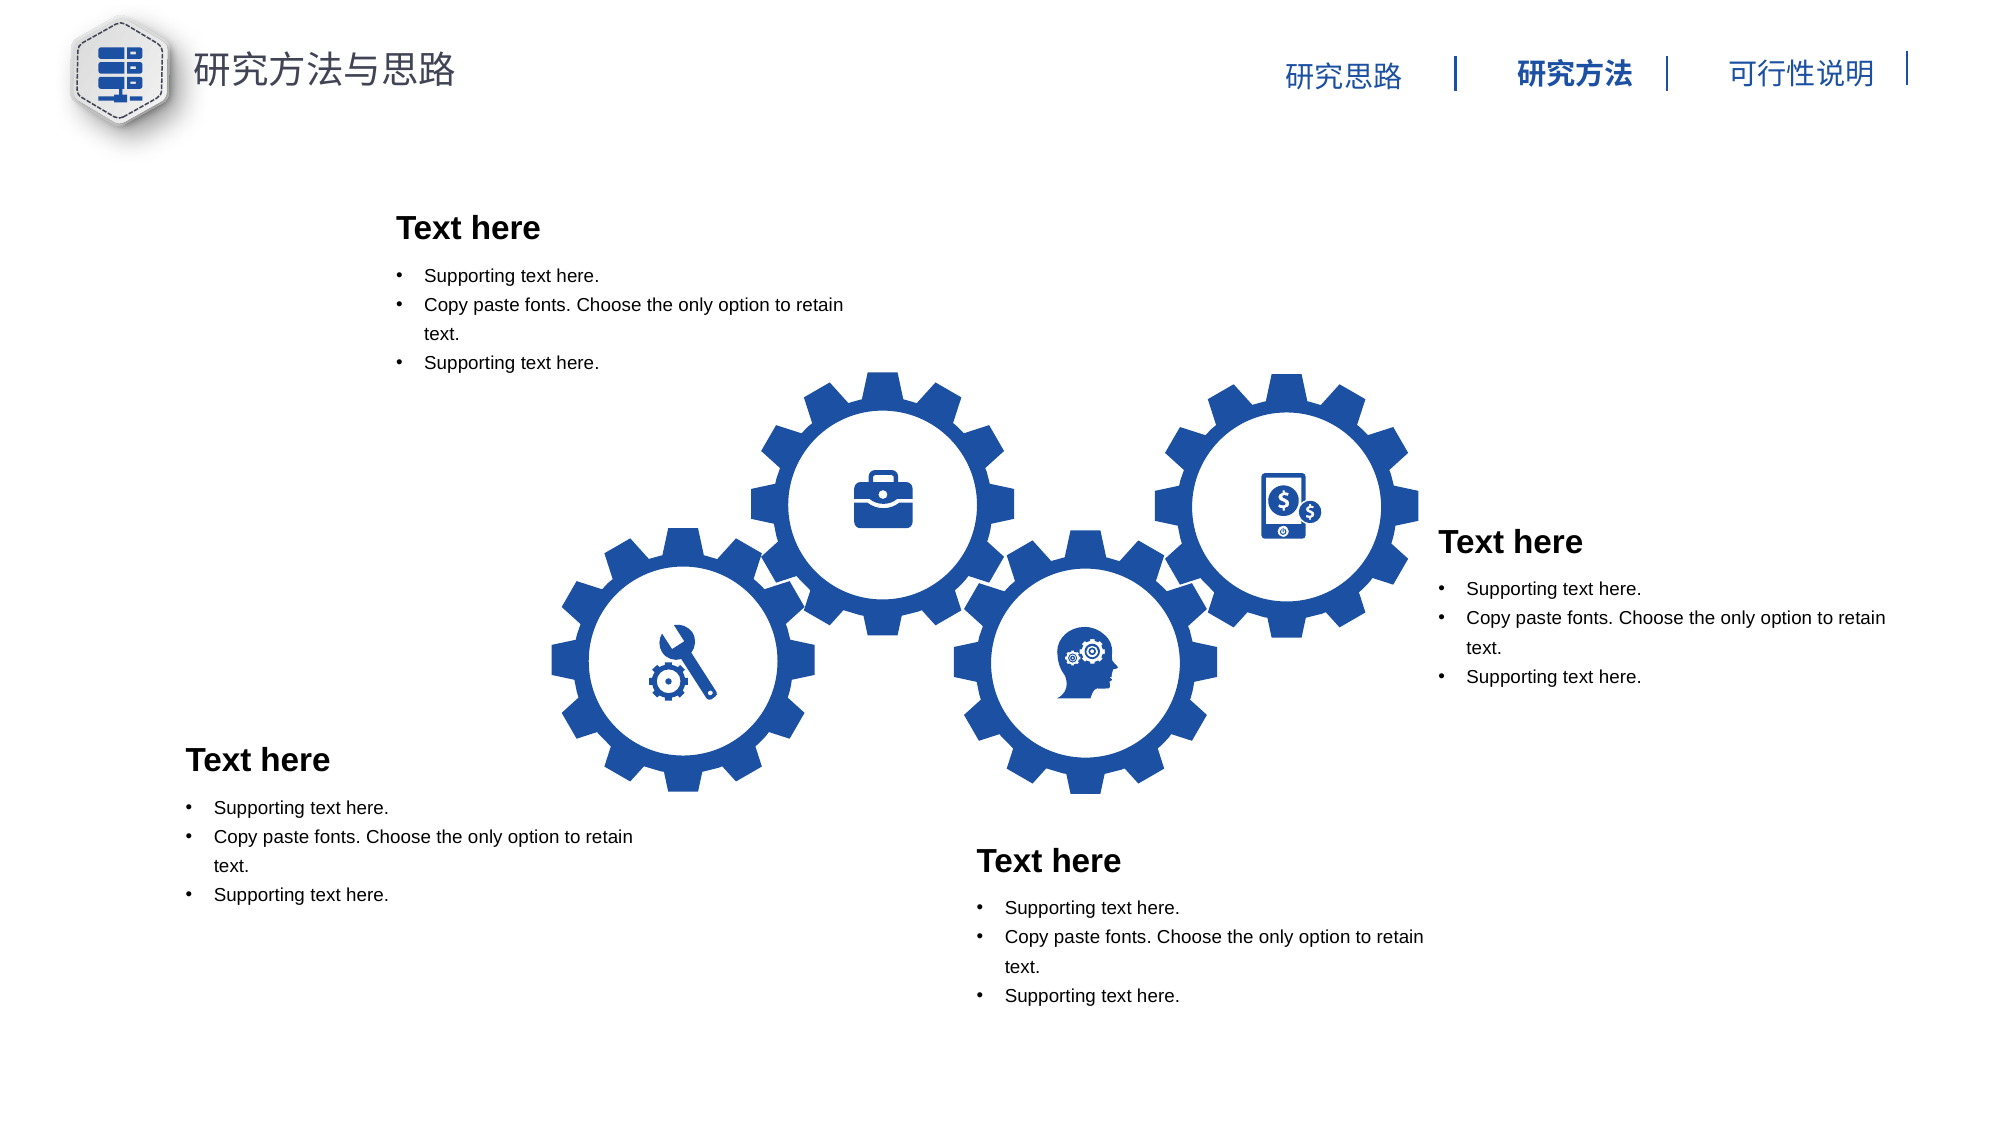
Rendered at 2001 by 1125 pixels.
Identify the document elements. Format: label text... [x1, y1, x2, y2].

text_box Text here [381, 184, 981, 269]
text_box Supporting text here. Copy paste fonts. Choose the only option to retain text. Supporting text here. [961, 902, 1467, 1070]
text_box 研究方法与思路 [182, 40, 490, 97]
text_box Text here [1423, 497, 2000, 583]
text_box Supporting text here. Copy paste fonts. Choose the only option to retain text. Supporting text here. [1423, 583, 1928, 751]
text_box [551, 372, 1419, 794]
text_box 研究思路 [1271, 50, 1418, 101]
text_box Supporting text here. Copy paste fonts. Choose the only option to retain text. Supporting text here. [381, 269, 886, 438]
text_box Text here [961, 816, 1561, 902]
text_box Text here [170, 716, 770, 801]
text_box 可行性说明 [1713, 48, 1890, 98]
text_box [64, 20, 175, 121]
text_box Supporting text here. Copy paste fonts. Choose the only option to retain text. Supporting text here. [170, 801, 676, 970]
text_box 研究方法 [1502, 48, 1650, 98]
